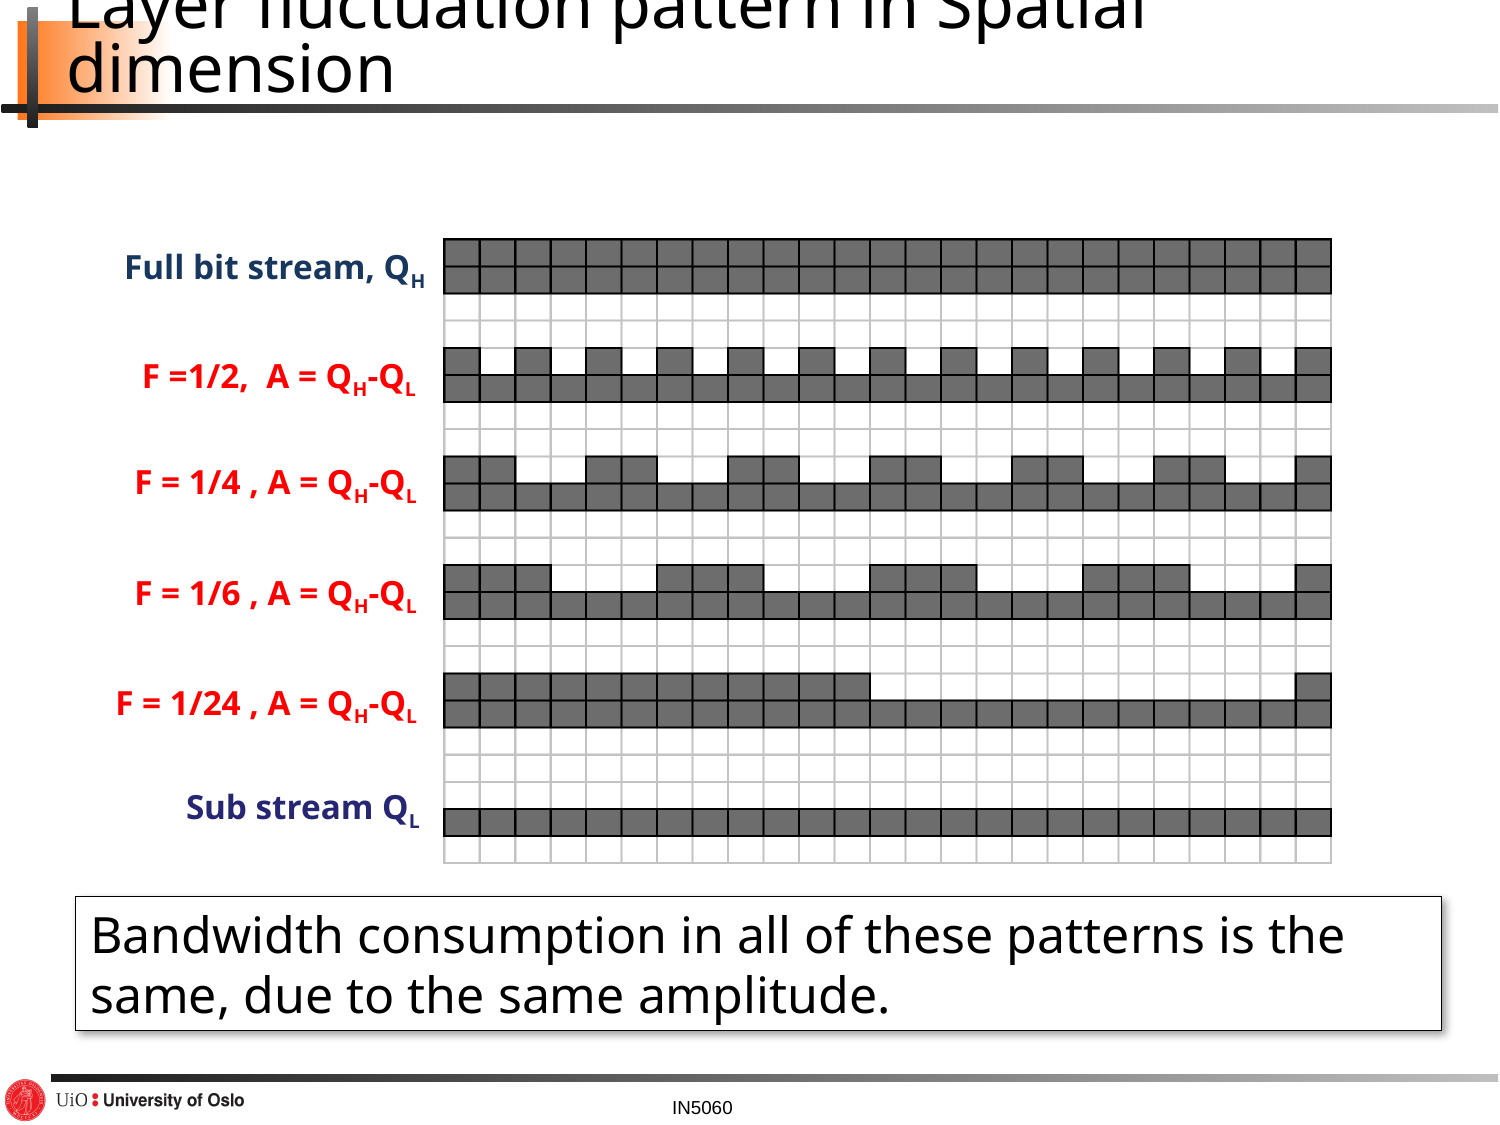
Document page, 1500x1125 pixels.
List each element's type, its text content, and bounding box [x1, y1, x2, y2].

text_box Bandwidth consumption in all of these patterns is the same, due to the same amplitude. [75, 896, 1442, 1031]
text_box F = 1/6 , A = QH-QL [119, 564, 432, 625]
text_box Full bit stream, QH [109, 239, 440, 300]
text_box F = 1/24 , A = QH-QL [100, 675, 432, 736]
text_box Sub stream QL [171, 779, 435, 840]
text_box F =1/2, A = QH-QL [127, 347, 431, 409]
text_box F = 1/4 , A = QH-QL [119, 454, 432, 515]
title Layer fluctuation pattern in Spatial dimension [51, 20, 1495, 113]
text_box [443, 238, 1332, 864]
